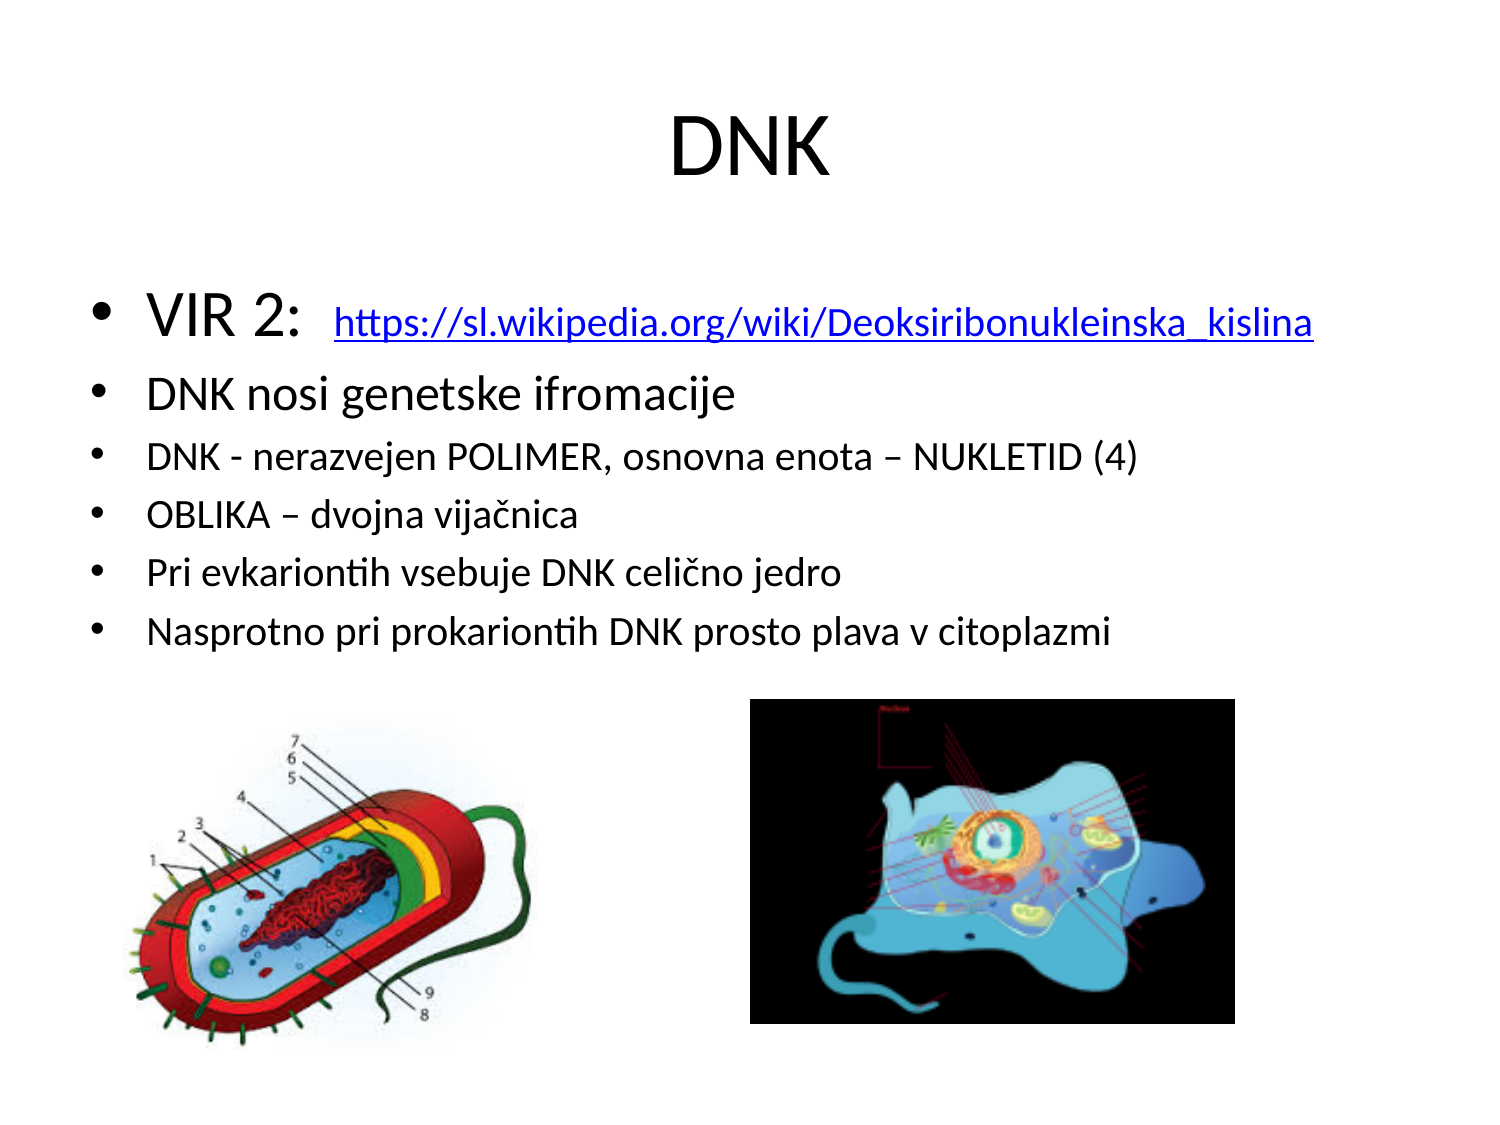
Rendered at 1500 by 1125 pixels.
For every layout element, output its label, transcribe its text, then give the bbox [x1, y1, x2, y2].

list VIR 2: https://sl.wikipedia.org/wiki/Deoksiribonukleinska_kislina DNK nosi genetske ifromacije DNK - nerazvejen POLIMER, osnovna enota – NUKLETID (4) OBLIKA – dvojna vijačnica Pri evkariontih vsebuje DNK celično jedro Nasprotno pri prokariontih DNK prosto plava v citoplazmi [75, 262, 1425, 1005]
picture [123, 718, 538, 1056]
title DNK [75, 45, 1425, 233]
picture [749, 699, 1235, 1025]
